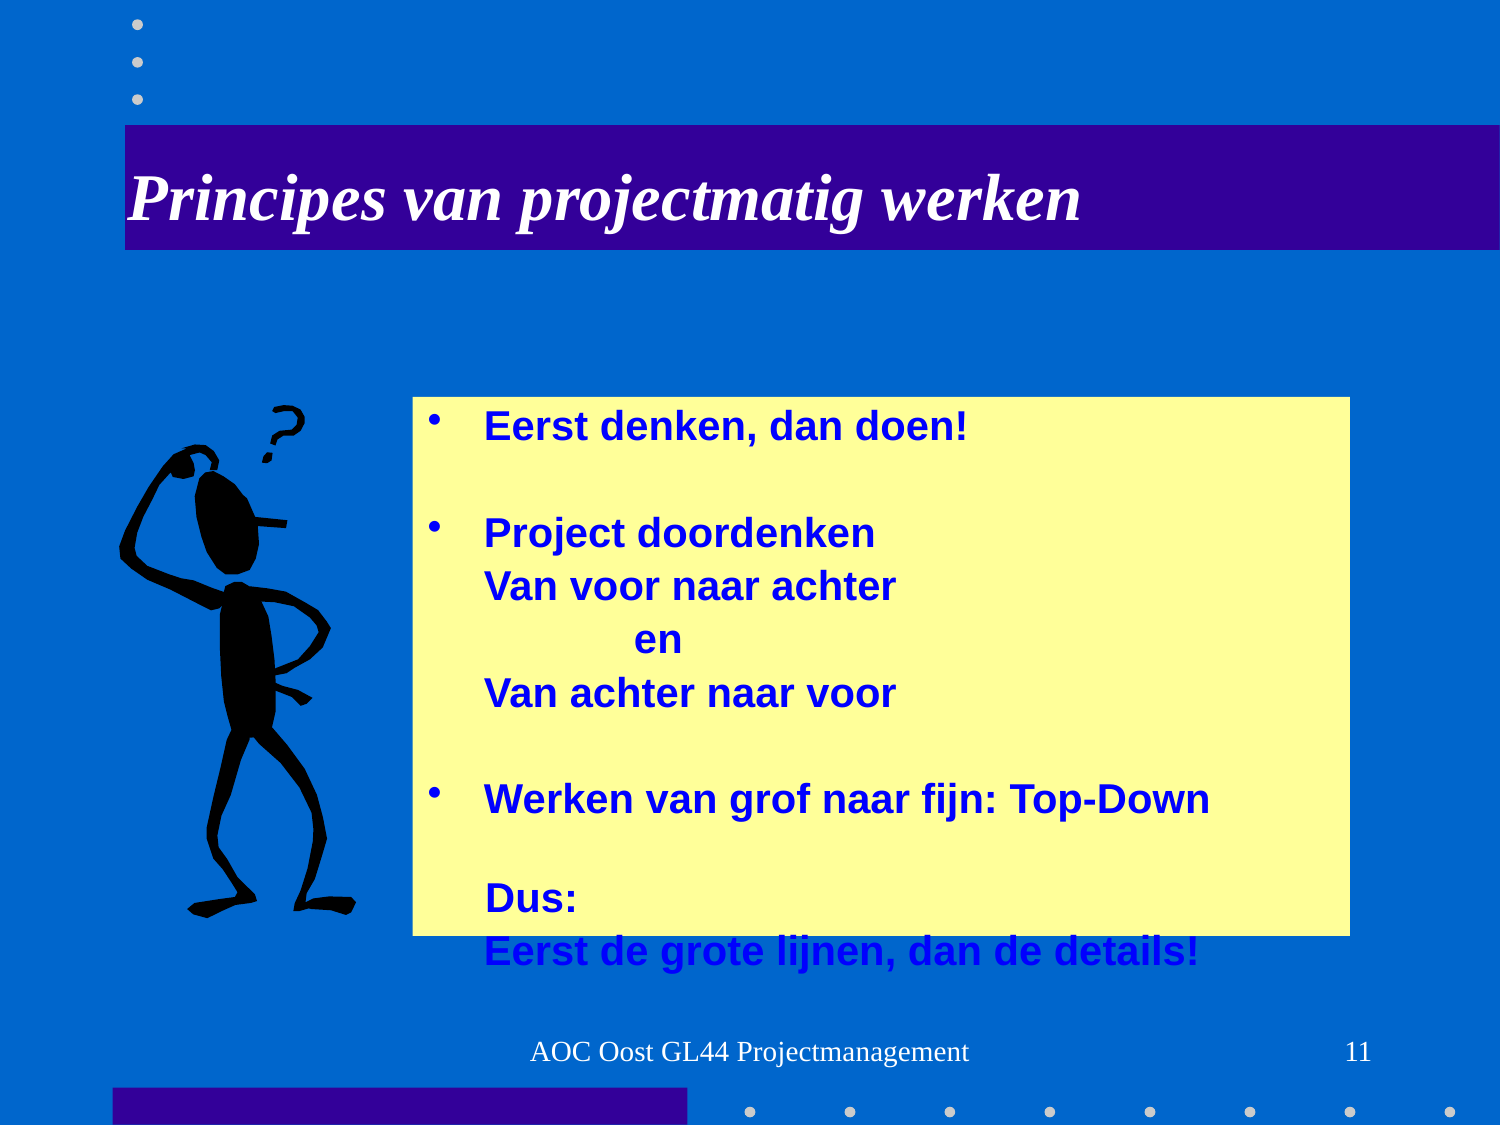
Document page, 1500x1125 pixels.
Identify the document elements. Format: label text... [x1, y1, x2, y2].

slide_number 11 [1074, 1012, 1388, 1088]
list Eerst denken, dan doen! Project doordenken Van voor naar achter en Van achter naar voor Werken van grof naar fijn: Top-Down Dus: Eerst de grote lijnen, dan de details! [412, 396, 1350, 936]
title Principes van projectmatig werken [112, 99, 1388, 288]
footer AOC Oost GL44 Projectmanagement [512, 1012, 988, 1088]
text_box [118, 404, 359, 921]
